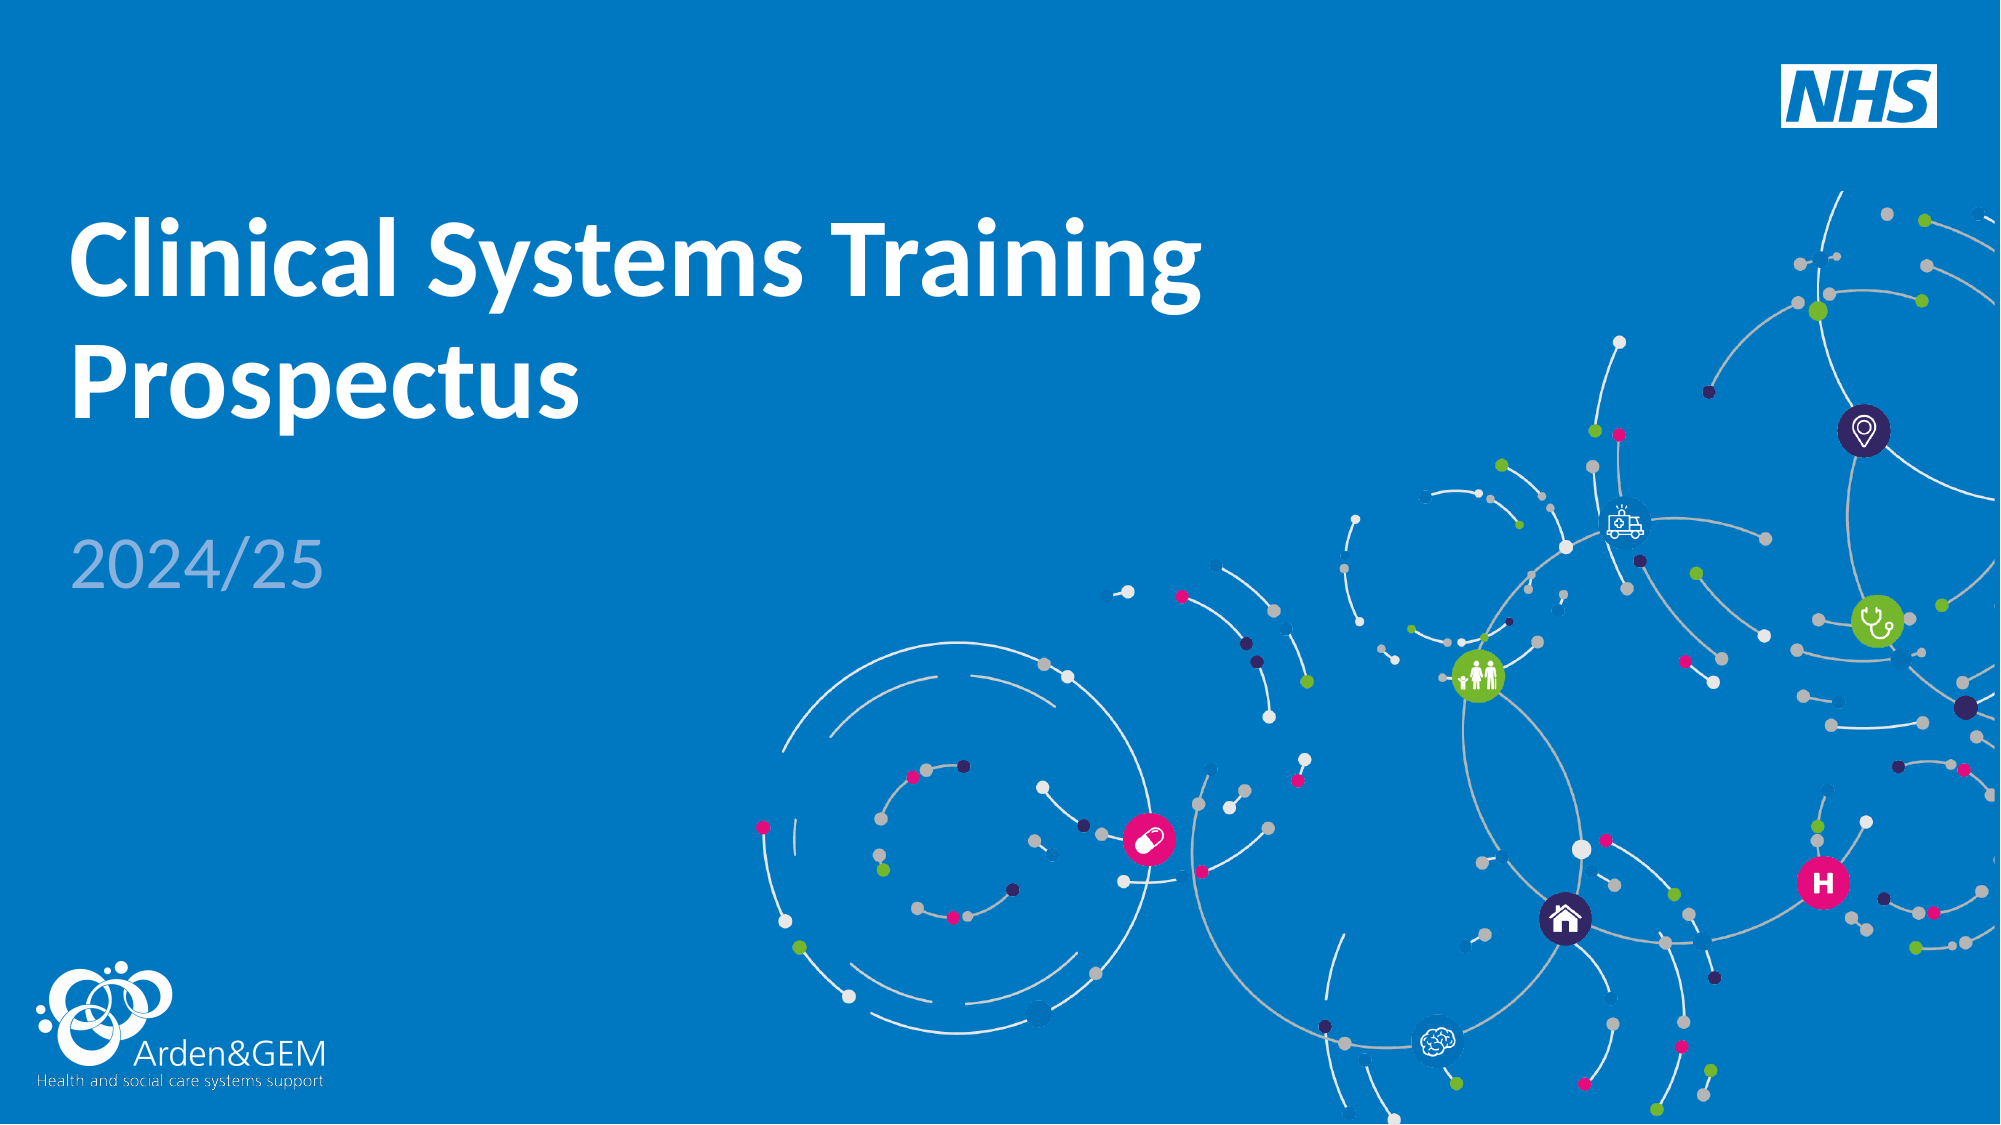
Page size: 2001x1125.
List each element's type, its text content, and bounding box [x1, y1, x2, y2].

picture [0, 0, 2000, 1125]
title Clinical Systems Training Prospectus [54, 58, 1245, 451]
subtitle 2024/25 [54, 516, 793, 789]
